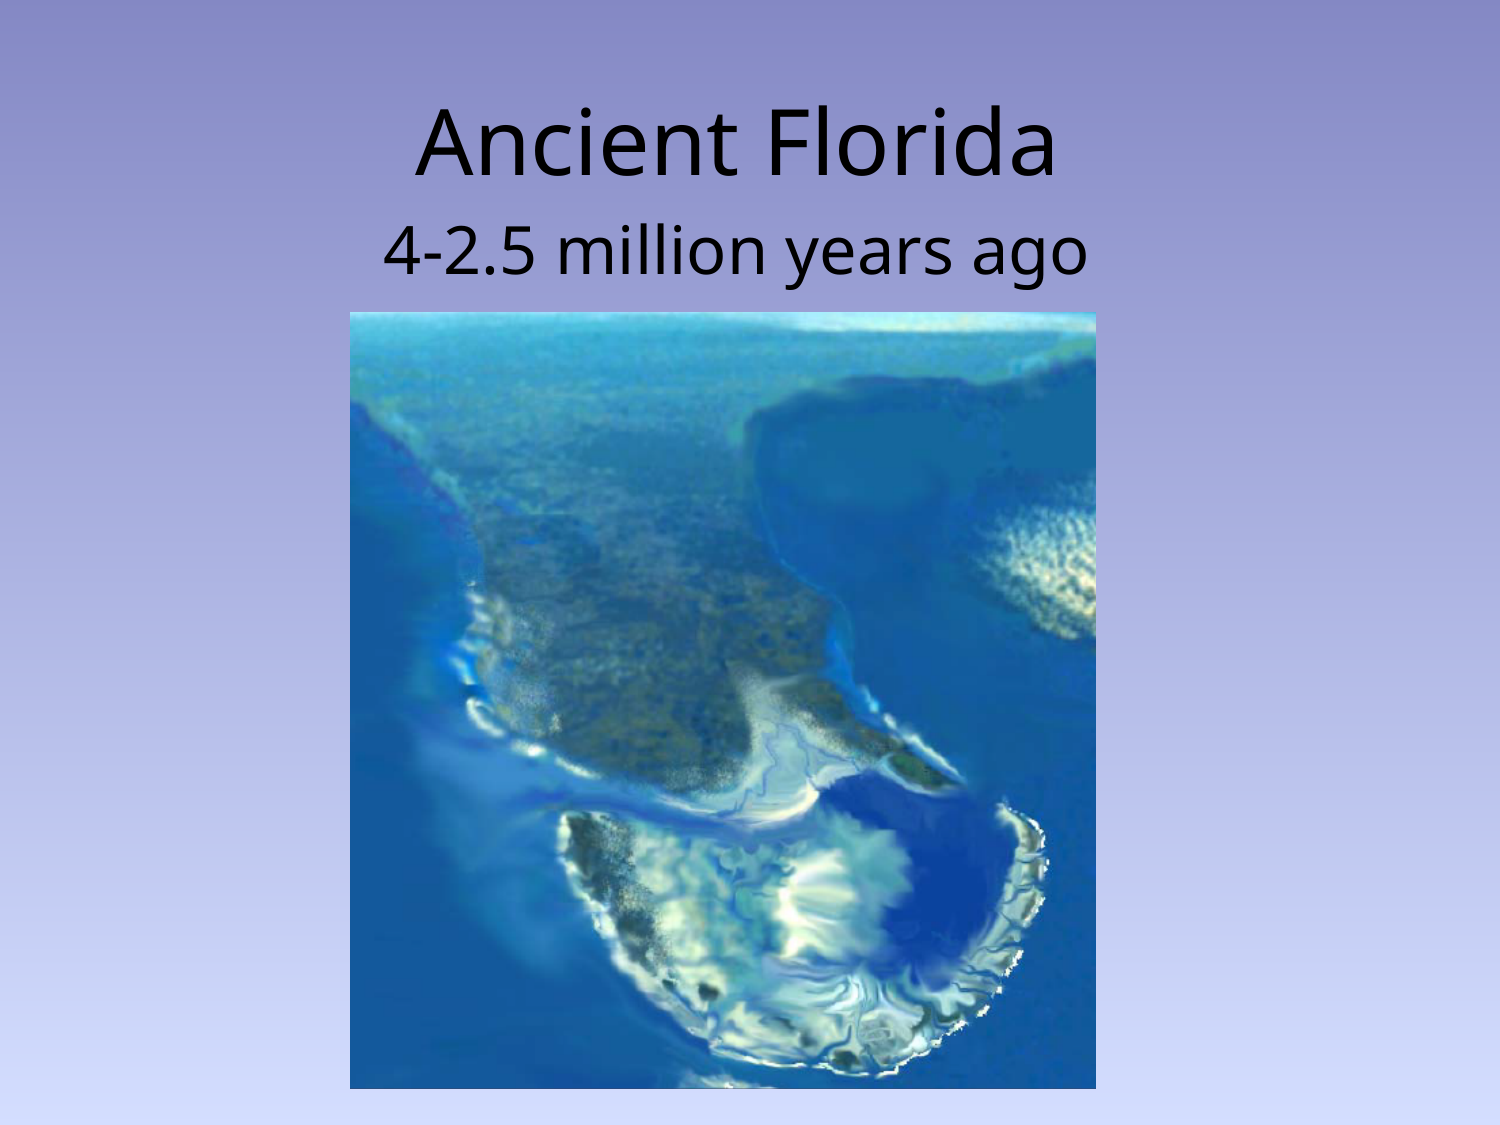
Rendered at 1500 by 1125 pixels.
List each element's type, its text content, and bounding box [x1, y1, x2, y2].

list 4-2.5 million years ago [62, 200, 1413, 300]
title Ancient Florida [75, 45, 1425, 233]
picture [349, 312, 1097, 1090]
